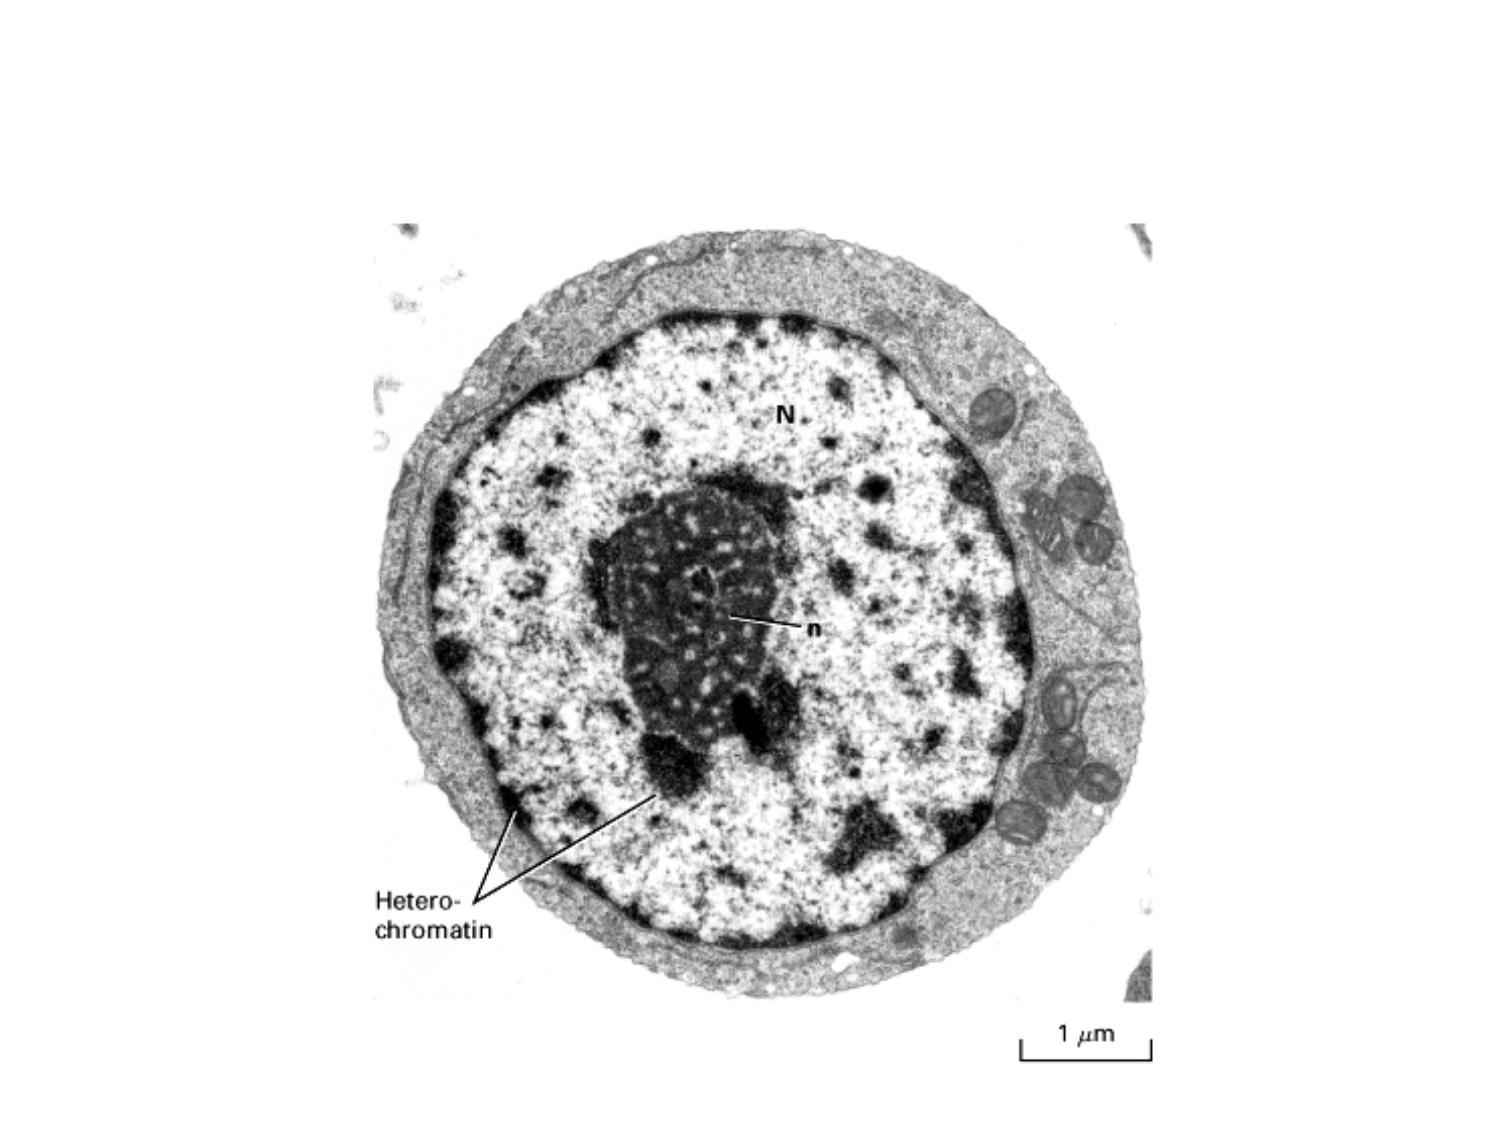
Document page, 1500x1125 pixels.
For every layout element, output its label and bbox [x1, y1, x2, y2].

picture [364, 216, 1163, 1072]
